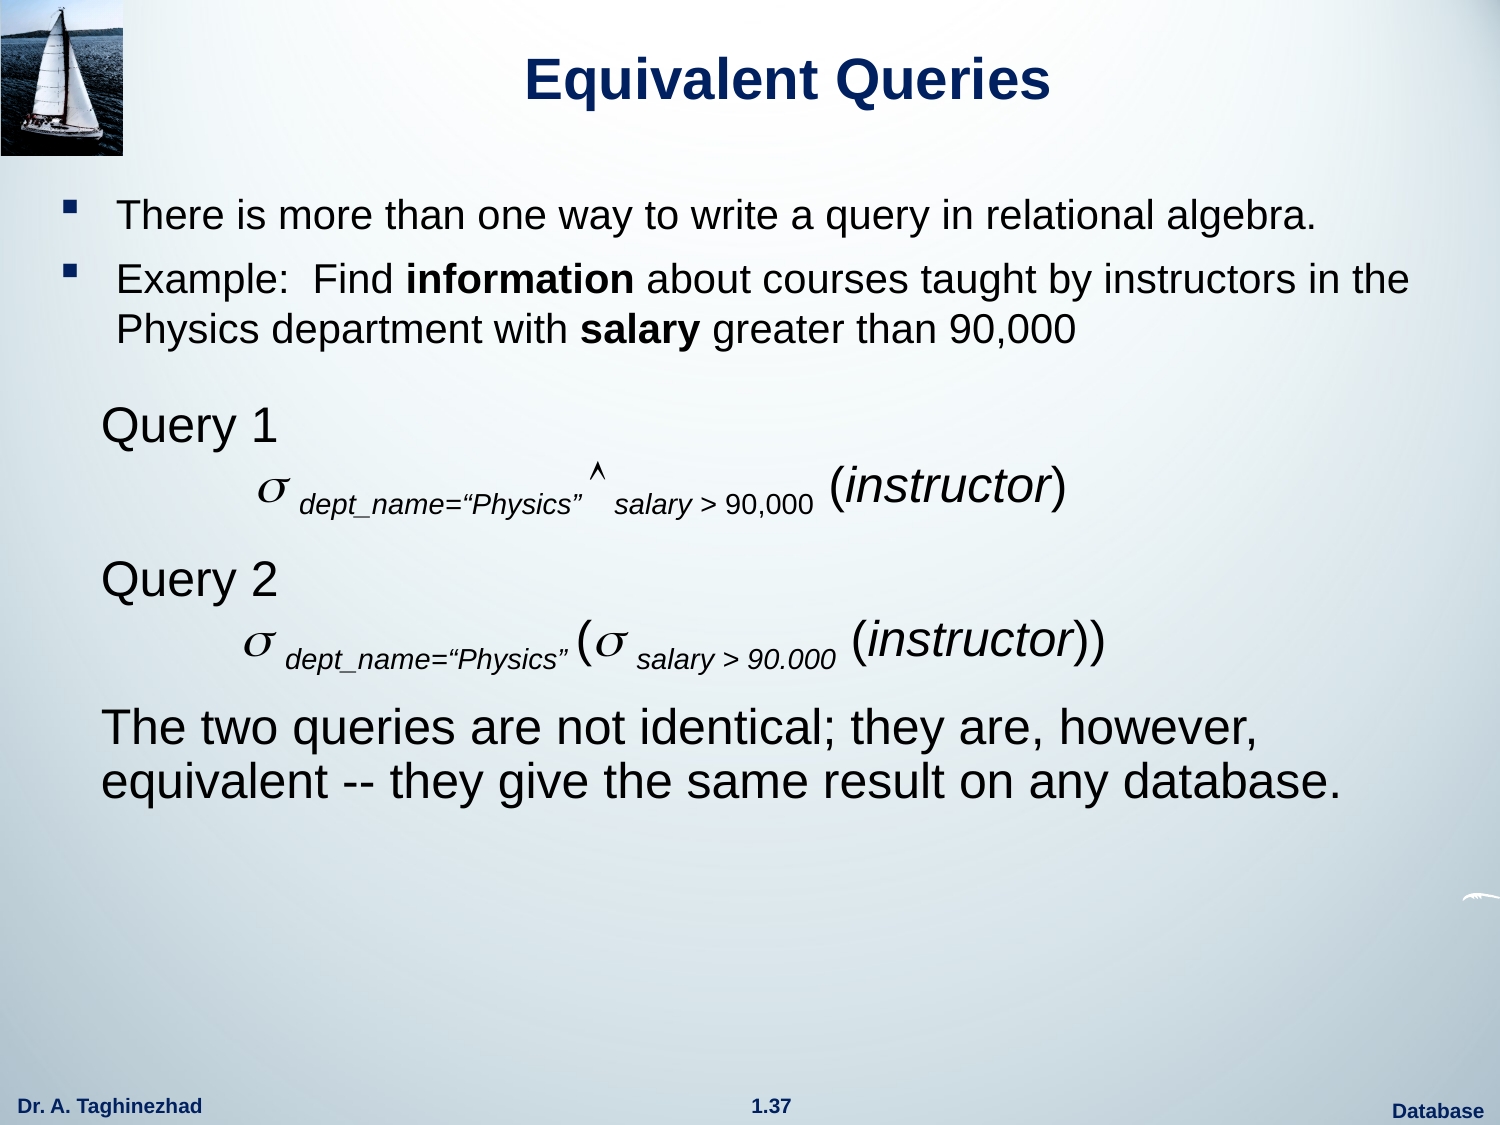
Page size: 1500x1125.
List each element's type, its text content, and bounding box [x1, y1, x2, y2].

list There is more than one way to write a query in relational algebra. Example: Find information about courses taught by instructors in the Physics department with salary greater than 90,000 [44, 179, 1469, 946]
title Equivalent Queries [125, 18, 1452, 120]
picture [0, 0, 1500, 1125]
text_box Query 1  dept_name=“Physics”  salary > 90,000 (instructor) Query 2  dept_name=“Physics” ( salary > 90.000 (instructor)) The two queries are not identical; they are, however, equivalent -- they give the same result on any database. [86, 384, 1483, 817]
